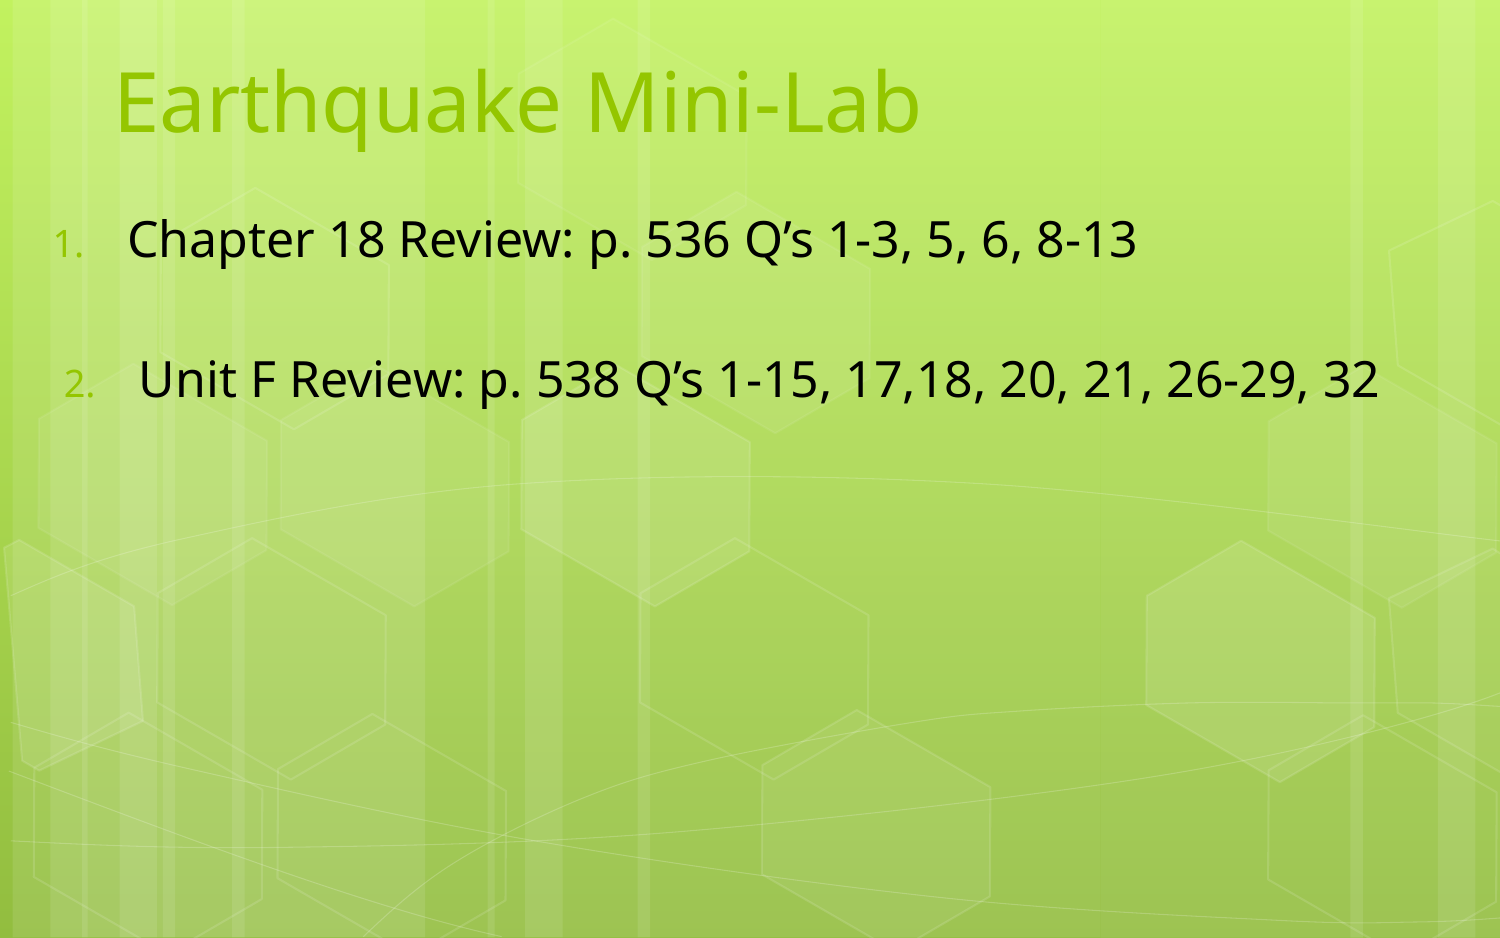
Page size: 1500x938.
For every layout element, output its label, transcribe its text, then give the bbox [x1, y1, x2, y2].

title Earthquake Mini-Lab [98, 10, 1213, 157]
list Chapter 18 Review: p. 536 Q’s 1-3, 5, 6, 8-13 Unit F Review: p. 538 Q’s 1-15, 17,18, 20, 21, 26-29, 32 [37, 200, 1494, 809]
